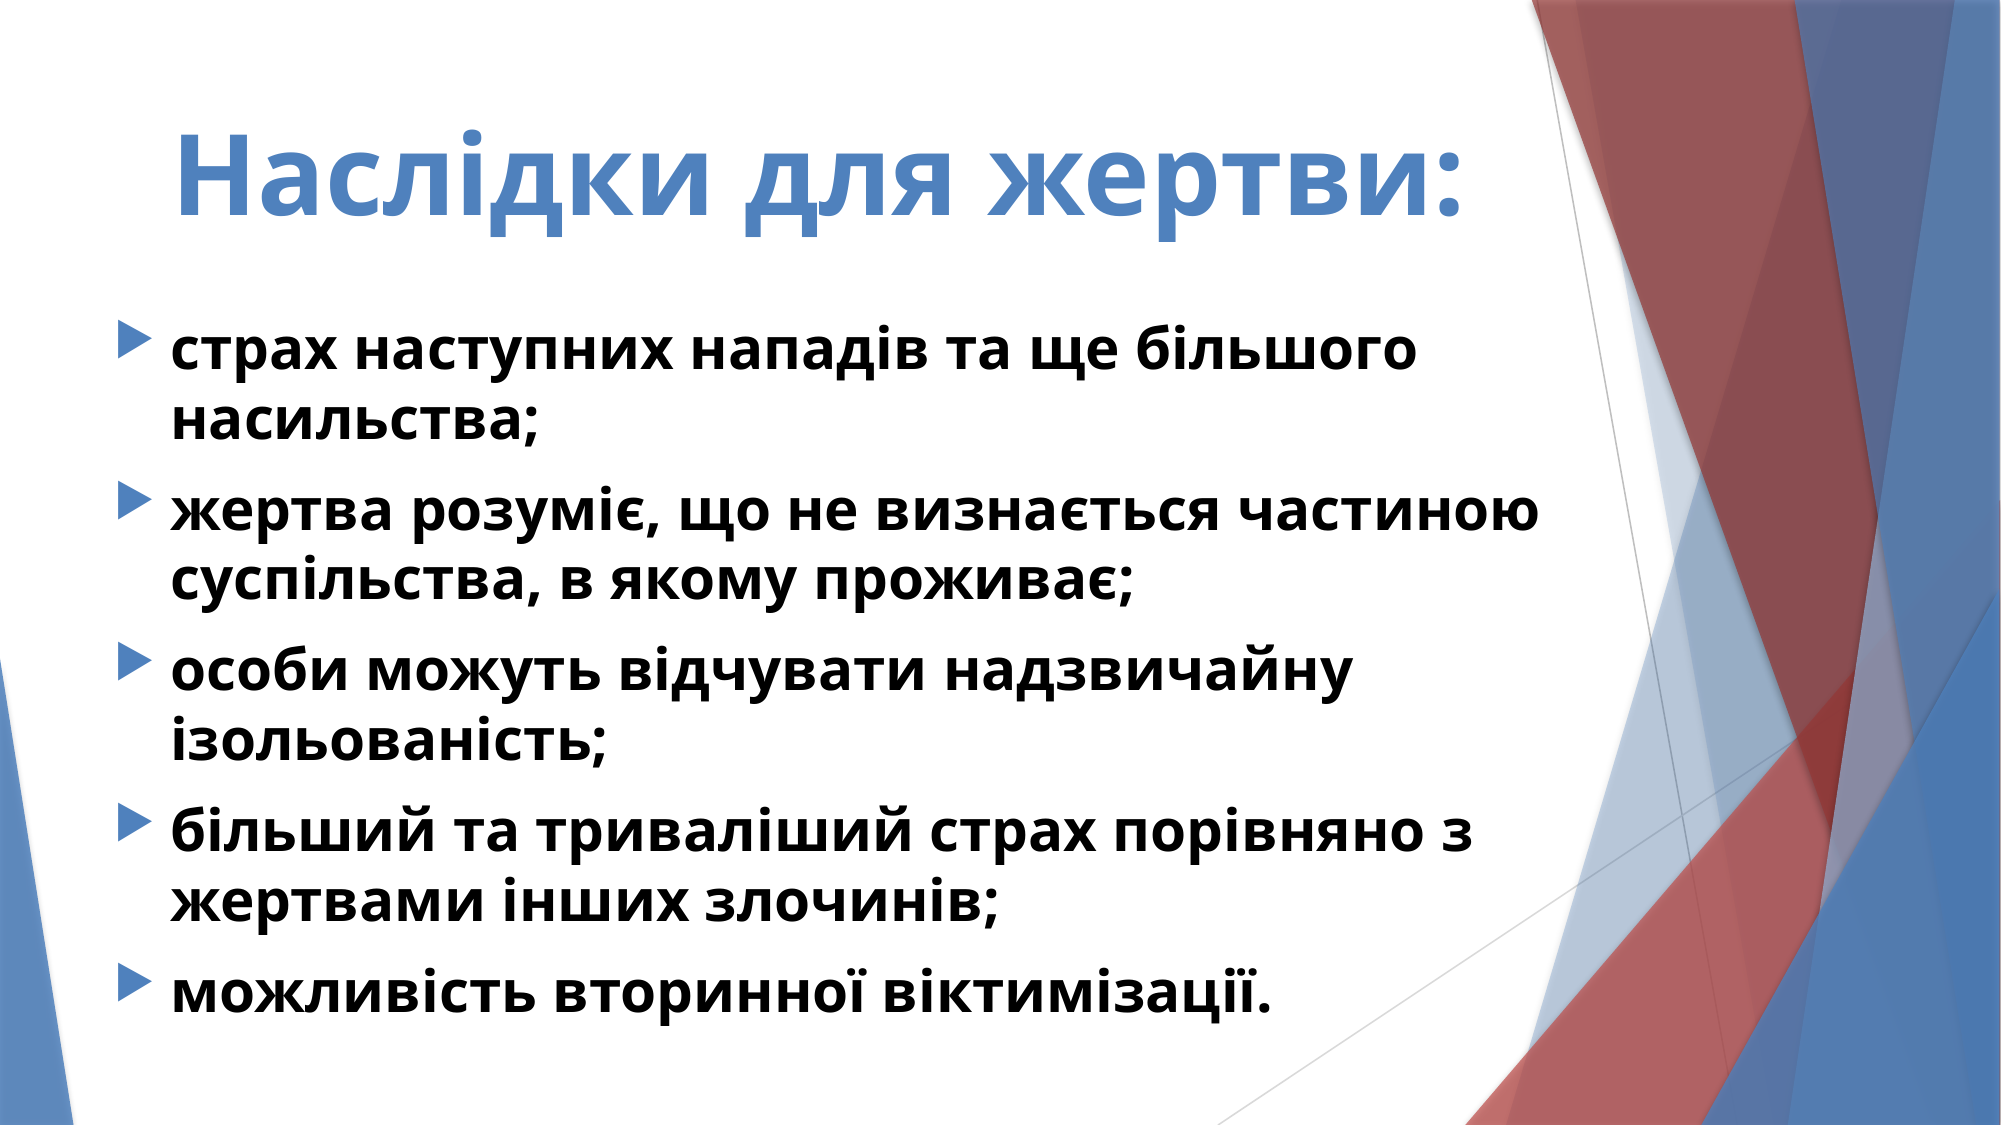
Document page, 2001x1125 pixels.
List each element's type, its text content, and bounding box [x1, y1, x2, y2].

title Наслідки для жертви: [156, 94, 1568, 241]
list страх наступних нападів та ще більшого насильства; жертва розуміє, що не визнається частиною суспільства, в якому проживає; особи можуть відчувати надзвичайну ізольованість; більший та триваліший страх порівняно з жертвами інших злочинів; можливість вторинної віктимізації. [98, 303, 1626, 1125]
